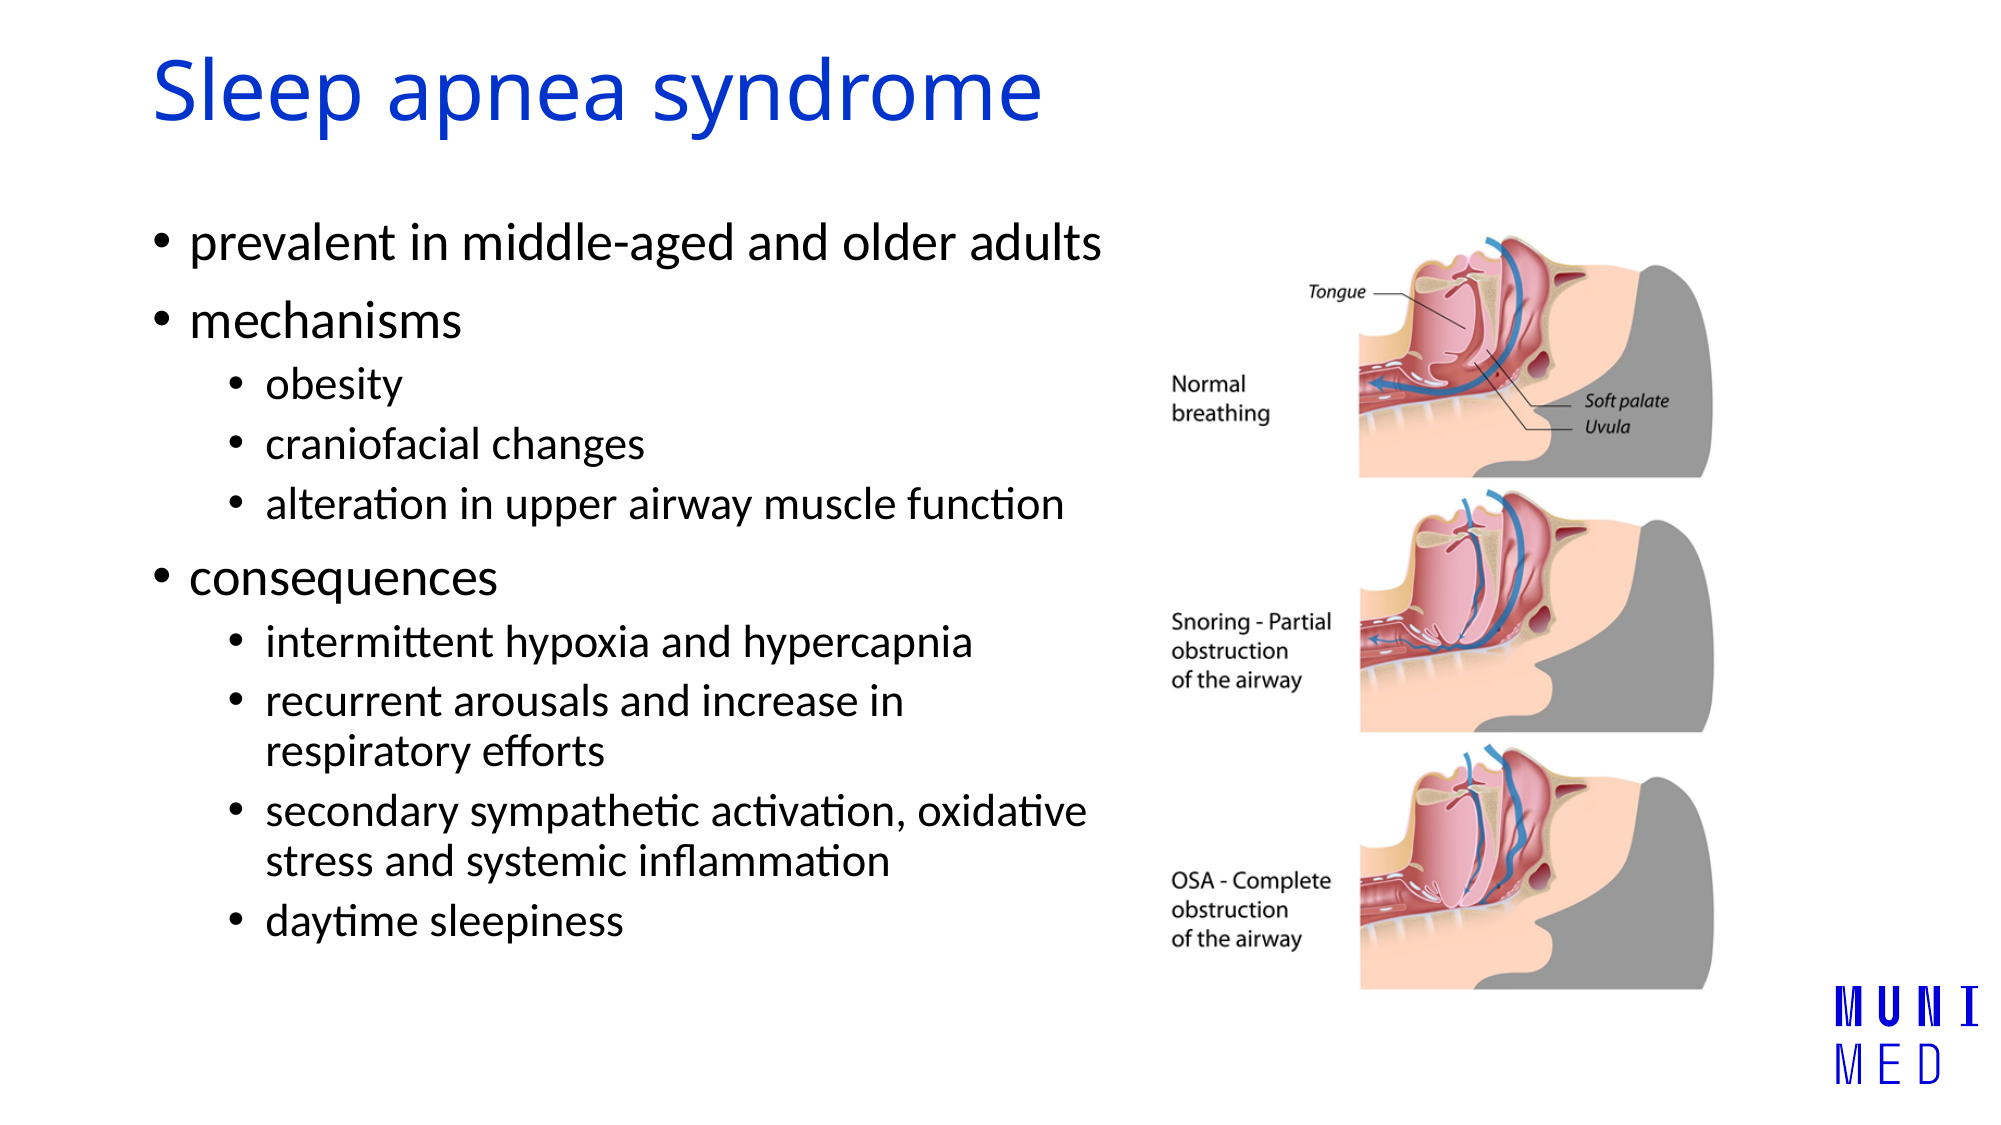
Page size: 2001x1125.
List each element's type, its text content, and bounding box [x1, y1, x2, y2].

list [1139, 206, 1785, 1014]
title Sleep apnea syndrome [137, 25, 1863, 162]
list prevalent in middle-aged and older adults mechanisms obesity craniofacial changes alteration in upper airway muscle function consequences intermittent hypoxia and hypercapnia recurrent arousals and increase in respiratory efforts secondary sympathetic activation, oxidative stress and systemic inflammation daytime sleepiness [137, 206, 1127, 1014]
